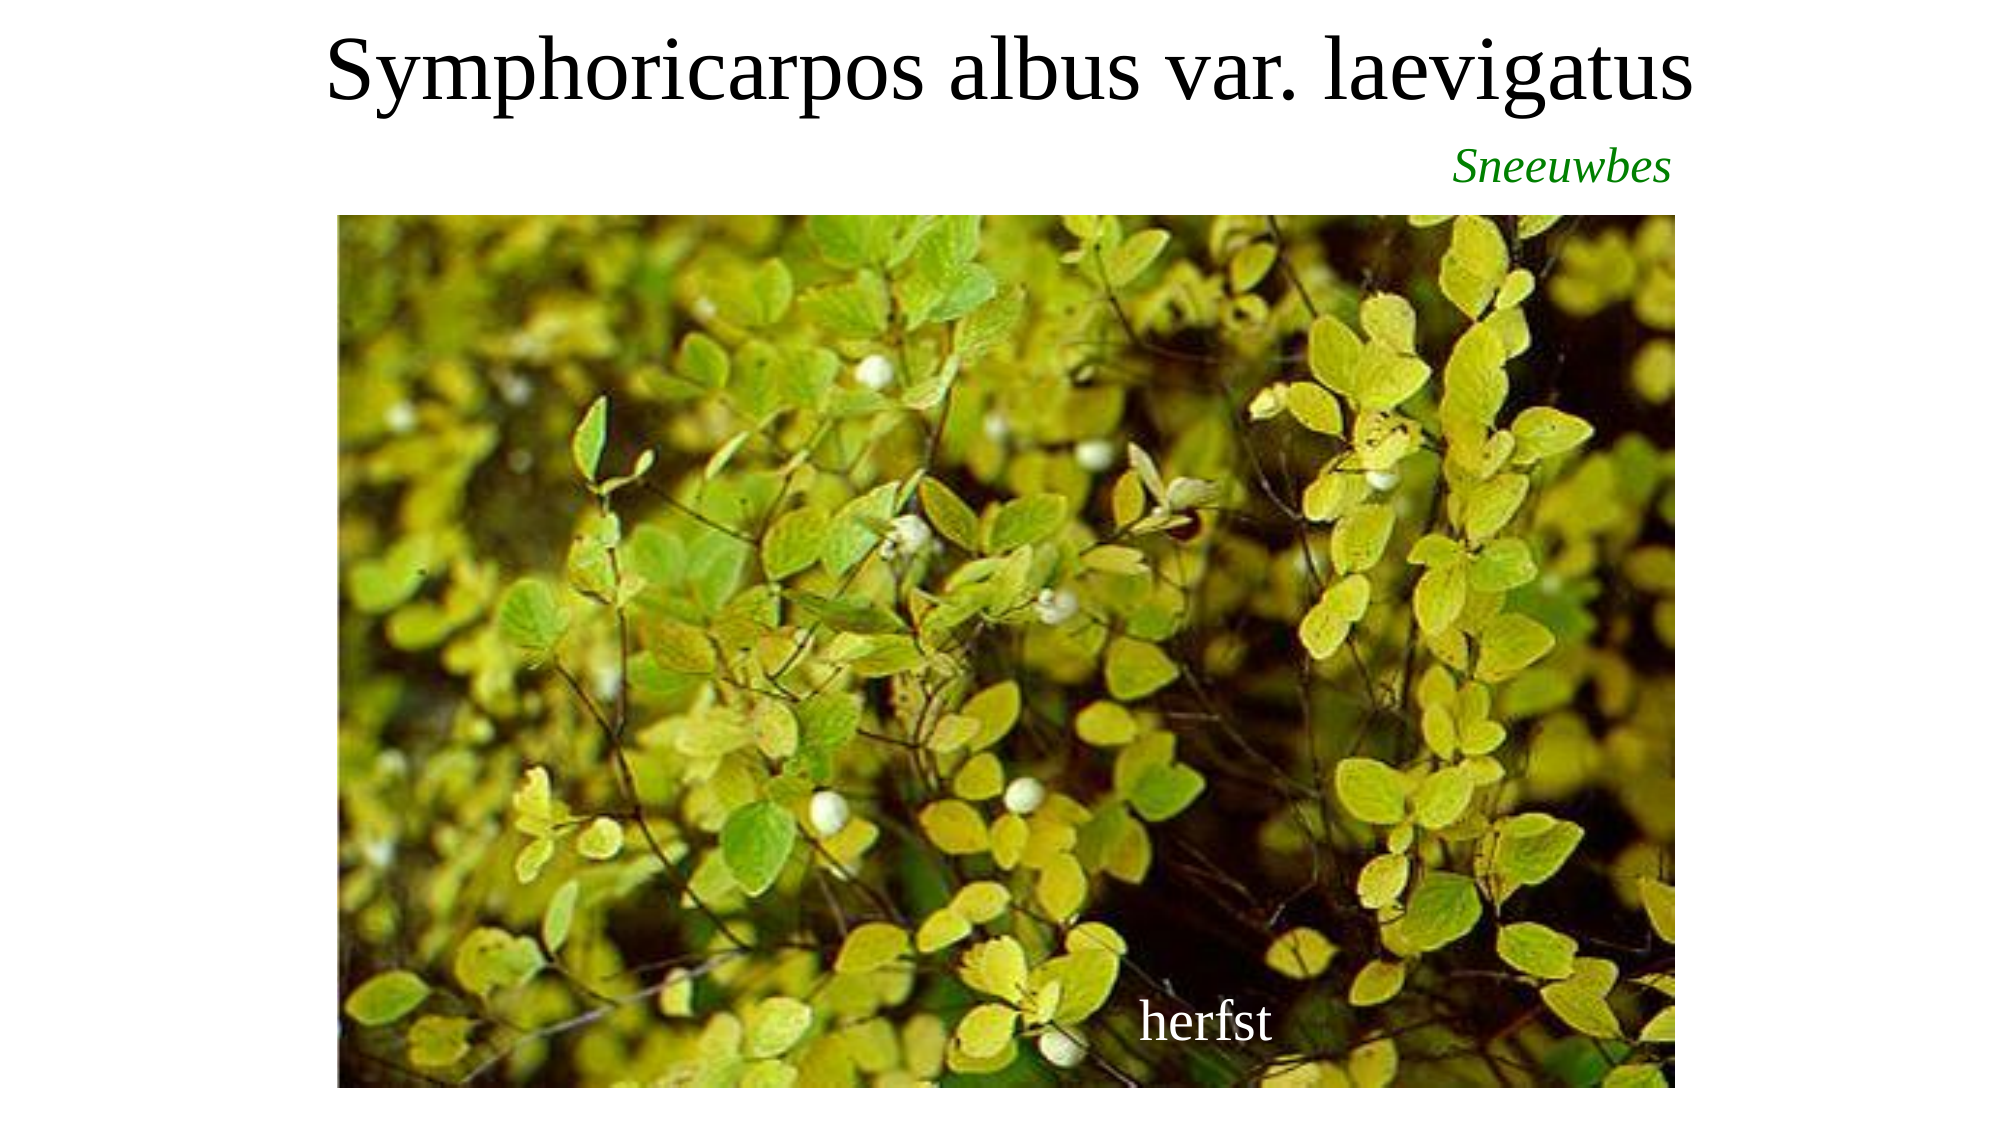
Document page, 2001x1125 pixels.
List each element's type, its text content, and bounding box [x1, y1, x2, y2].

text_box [337, 215, 1675, 1088]
text_box Sneeuwbes [1437, 124, 1687, 200]
title Symphoricarpos albus var. laevigatus [249, 0, 1713, 125]
